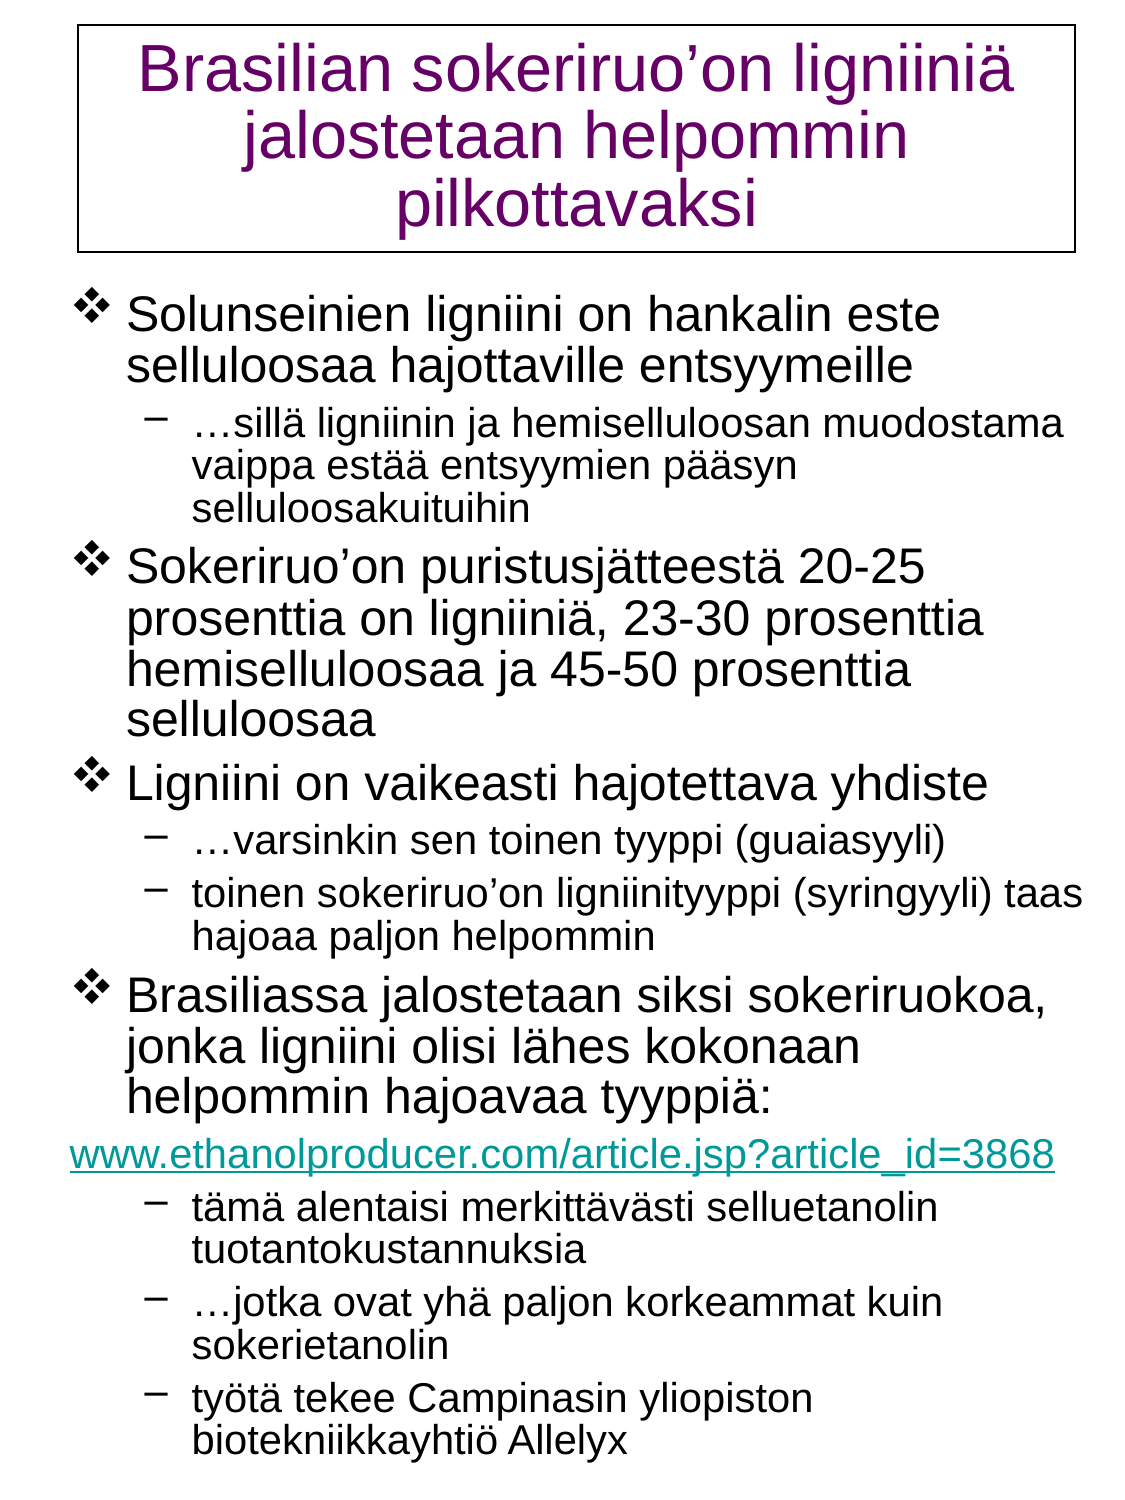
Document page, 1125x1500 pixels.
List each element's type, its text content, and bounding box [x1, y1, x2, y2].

title Brasilian sokeriruo’on ligniiniä jalostetaan helpommin pilkottavaksi [77, 24, 1076, 253]
list Solunseinien ligniini on hankalin este selluloosaa hajottaville entsyymeille …sillä ligniinin ja hemiselluloosan muodostama vaippa estää entsyymien pääsyn selluloosakuituihin Sokeriruo’on puristusjätteestä 20-25 prosenttia on ligniiniä, 23-30 prosenttia hemiselluloosaa ja 45-50 prosenttia selluloosaa Ligniini on vaikeasti hajotettava yhdiste …varsinkin sen toinen tyyppi (guaiasyyli) toinen sokeriruo’on ligniinityyppi (syringyyli) taas hajoaa paljon helpommin Brasiliassa jalostetaan siksi sokeriruokoa, jonka ligniini olisi lähes kokonaan helpommin hajoavaa tyyppiä: www.ethanolproducer.com/article.jsp?article_id=3868 tämä alentaisi merkittävästi selluetanolin tuotantokustannuksia …jotka ovat yhä paljon korkeammat kuin sokerietanolin työtä tekee Campinasin yliopiston biotekniikkayhtiö Allelyx [54, 283, 1125, 1500]
